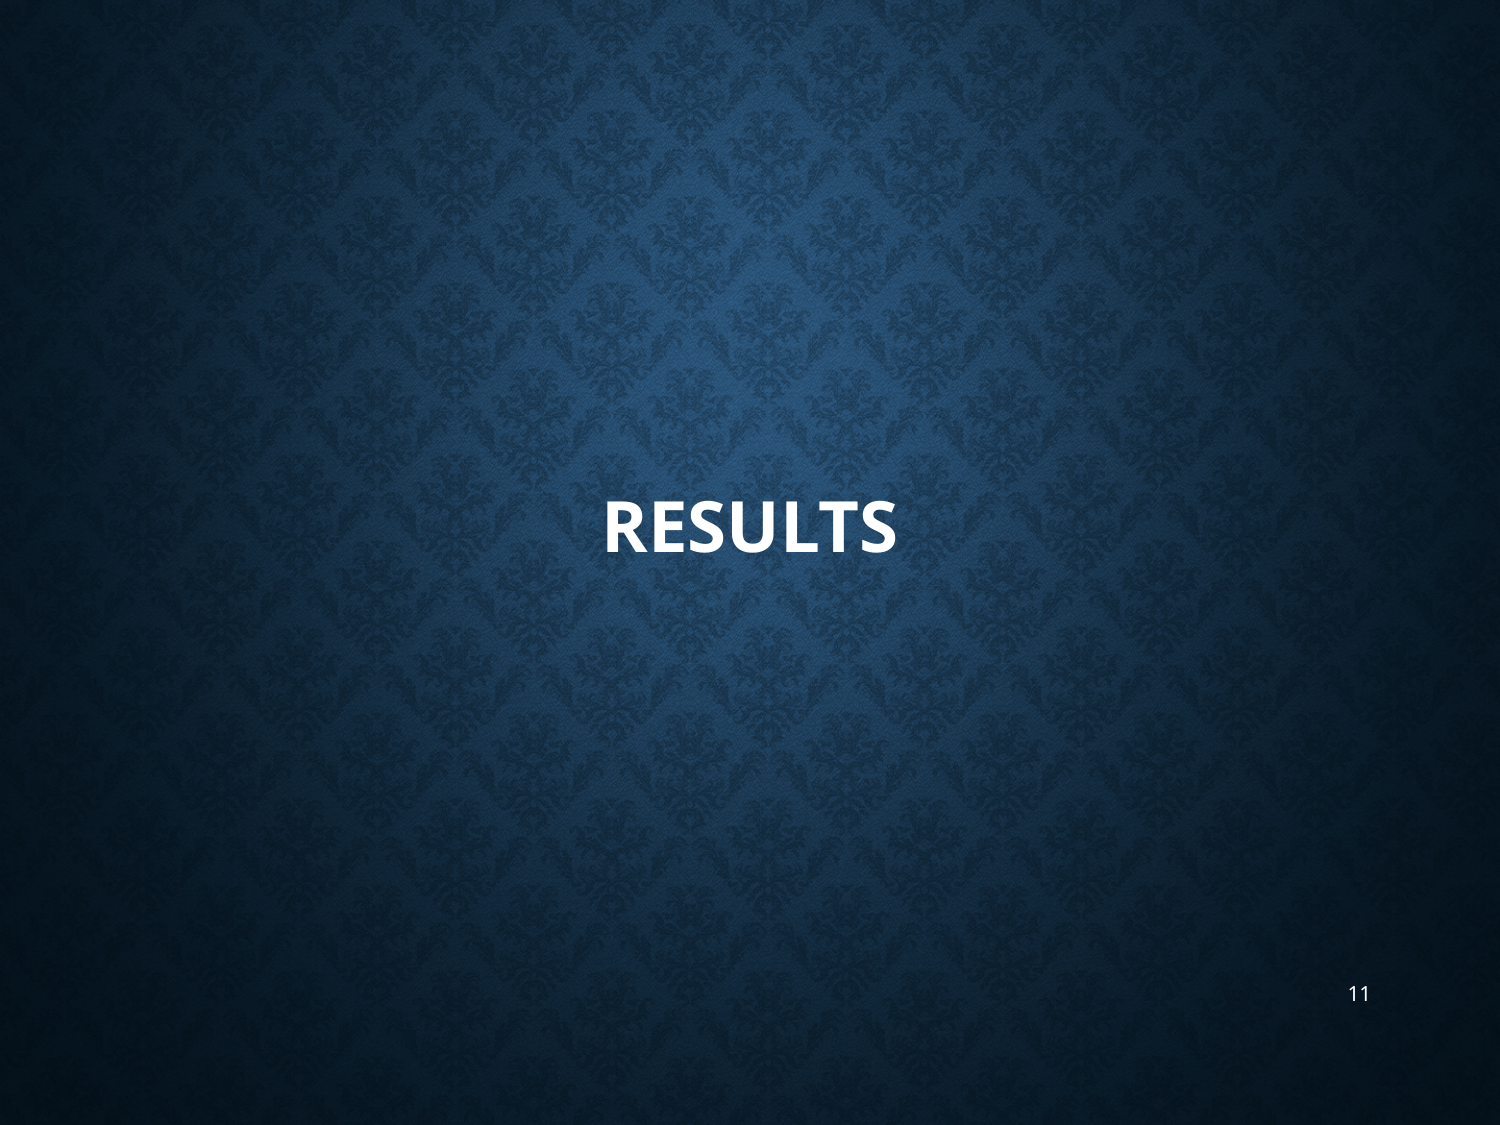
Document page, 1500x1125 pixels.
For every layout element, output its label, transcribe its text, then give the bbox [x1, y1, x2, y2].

slide_number 11 [1293, 965, 1387, 1025]
title results [151, 107, 1349, 576]
